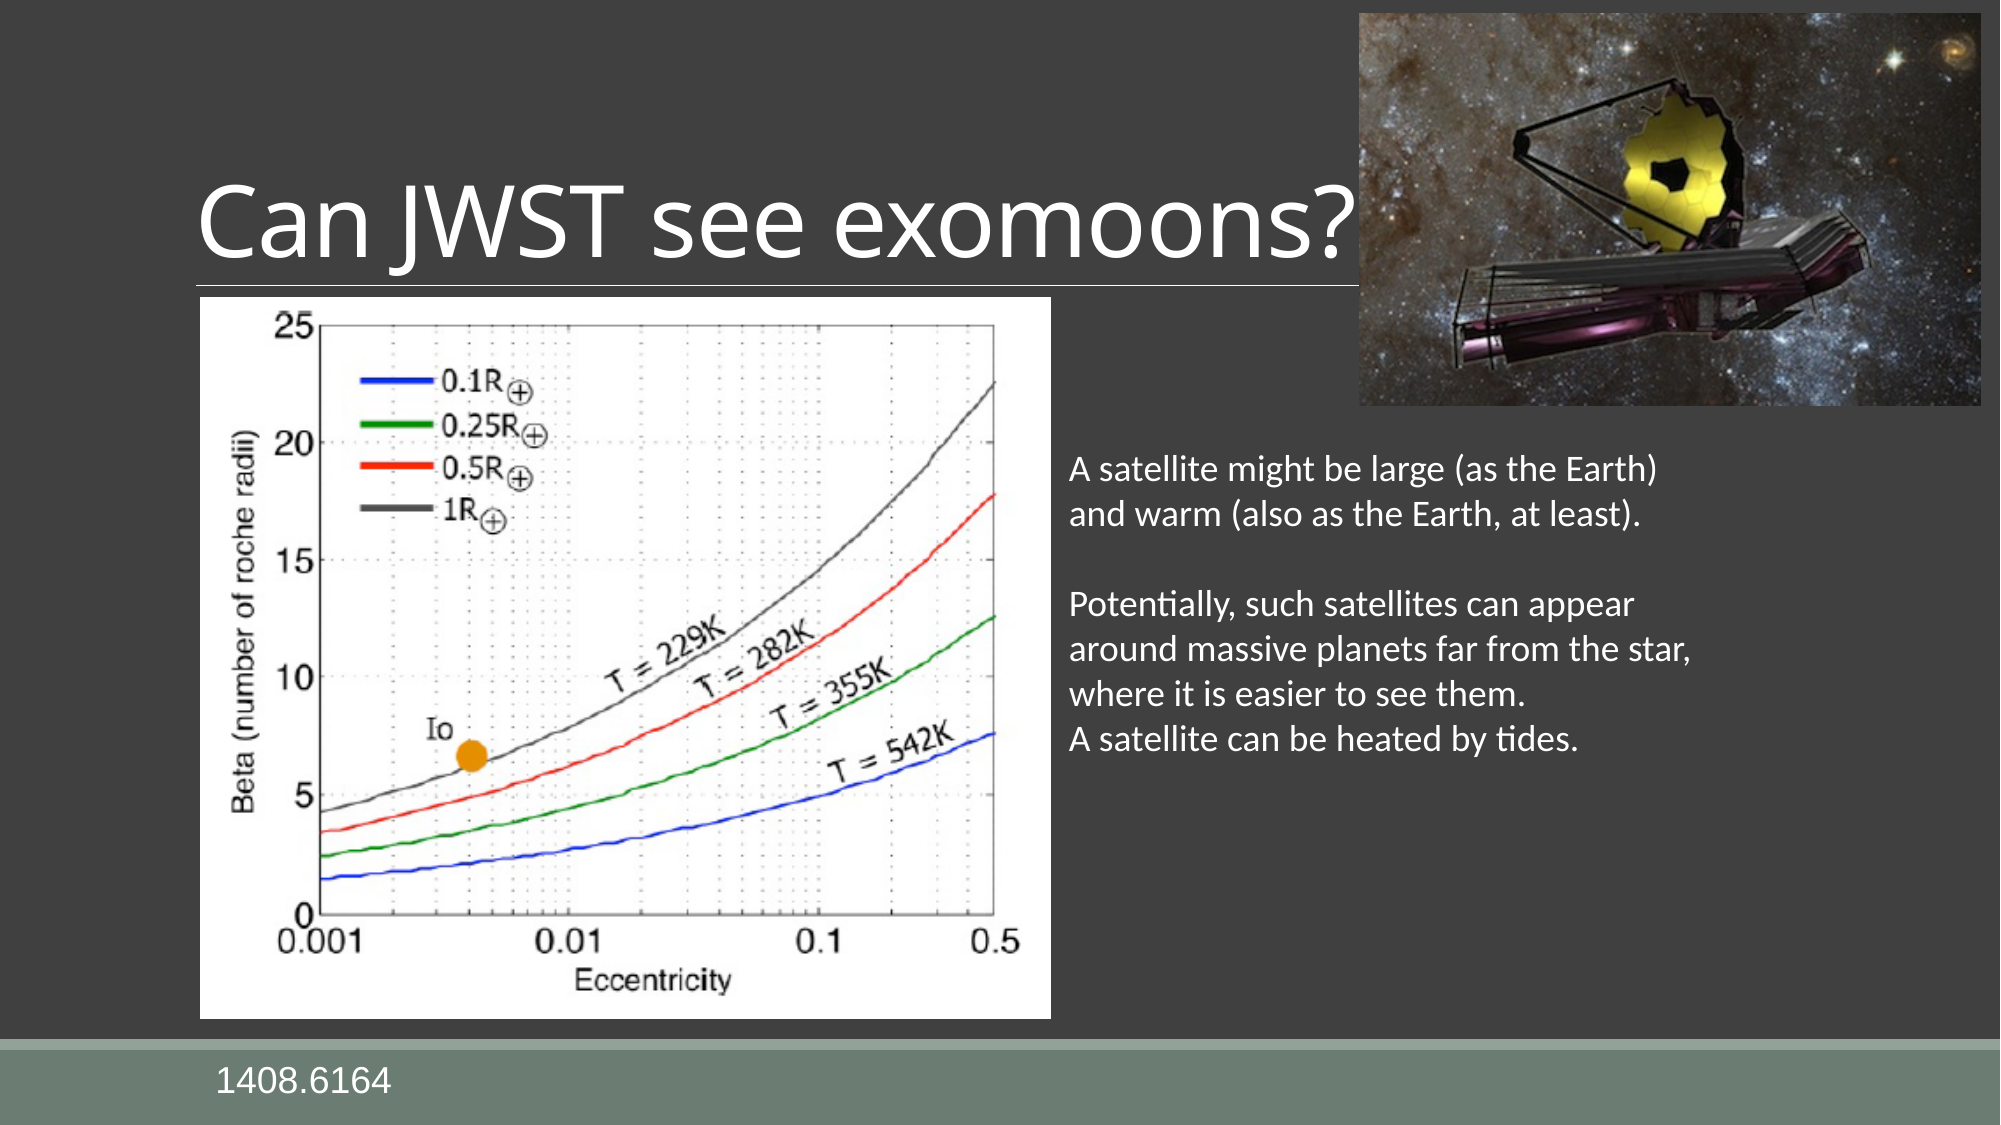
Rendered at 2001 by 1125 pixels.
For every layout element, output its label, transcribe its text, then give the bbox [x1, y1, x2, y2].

picture [199, 297, 1052, 1019]
text_box 1408.6164 [200, 1048, 407, 1109]
picture [1358, 13, 1982, 407]
text_box A satellite might be large (as the Earth) and warm (also as the Earth, at least). Potentially, such satellites can appear around massive planets far from the star, where it is easier to see them. A satellite can be heated by tides. [1058, 436, 1707, 767]
title Can JWST see exomoons? [180, 47, 1355, 285]
